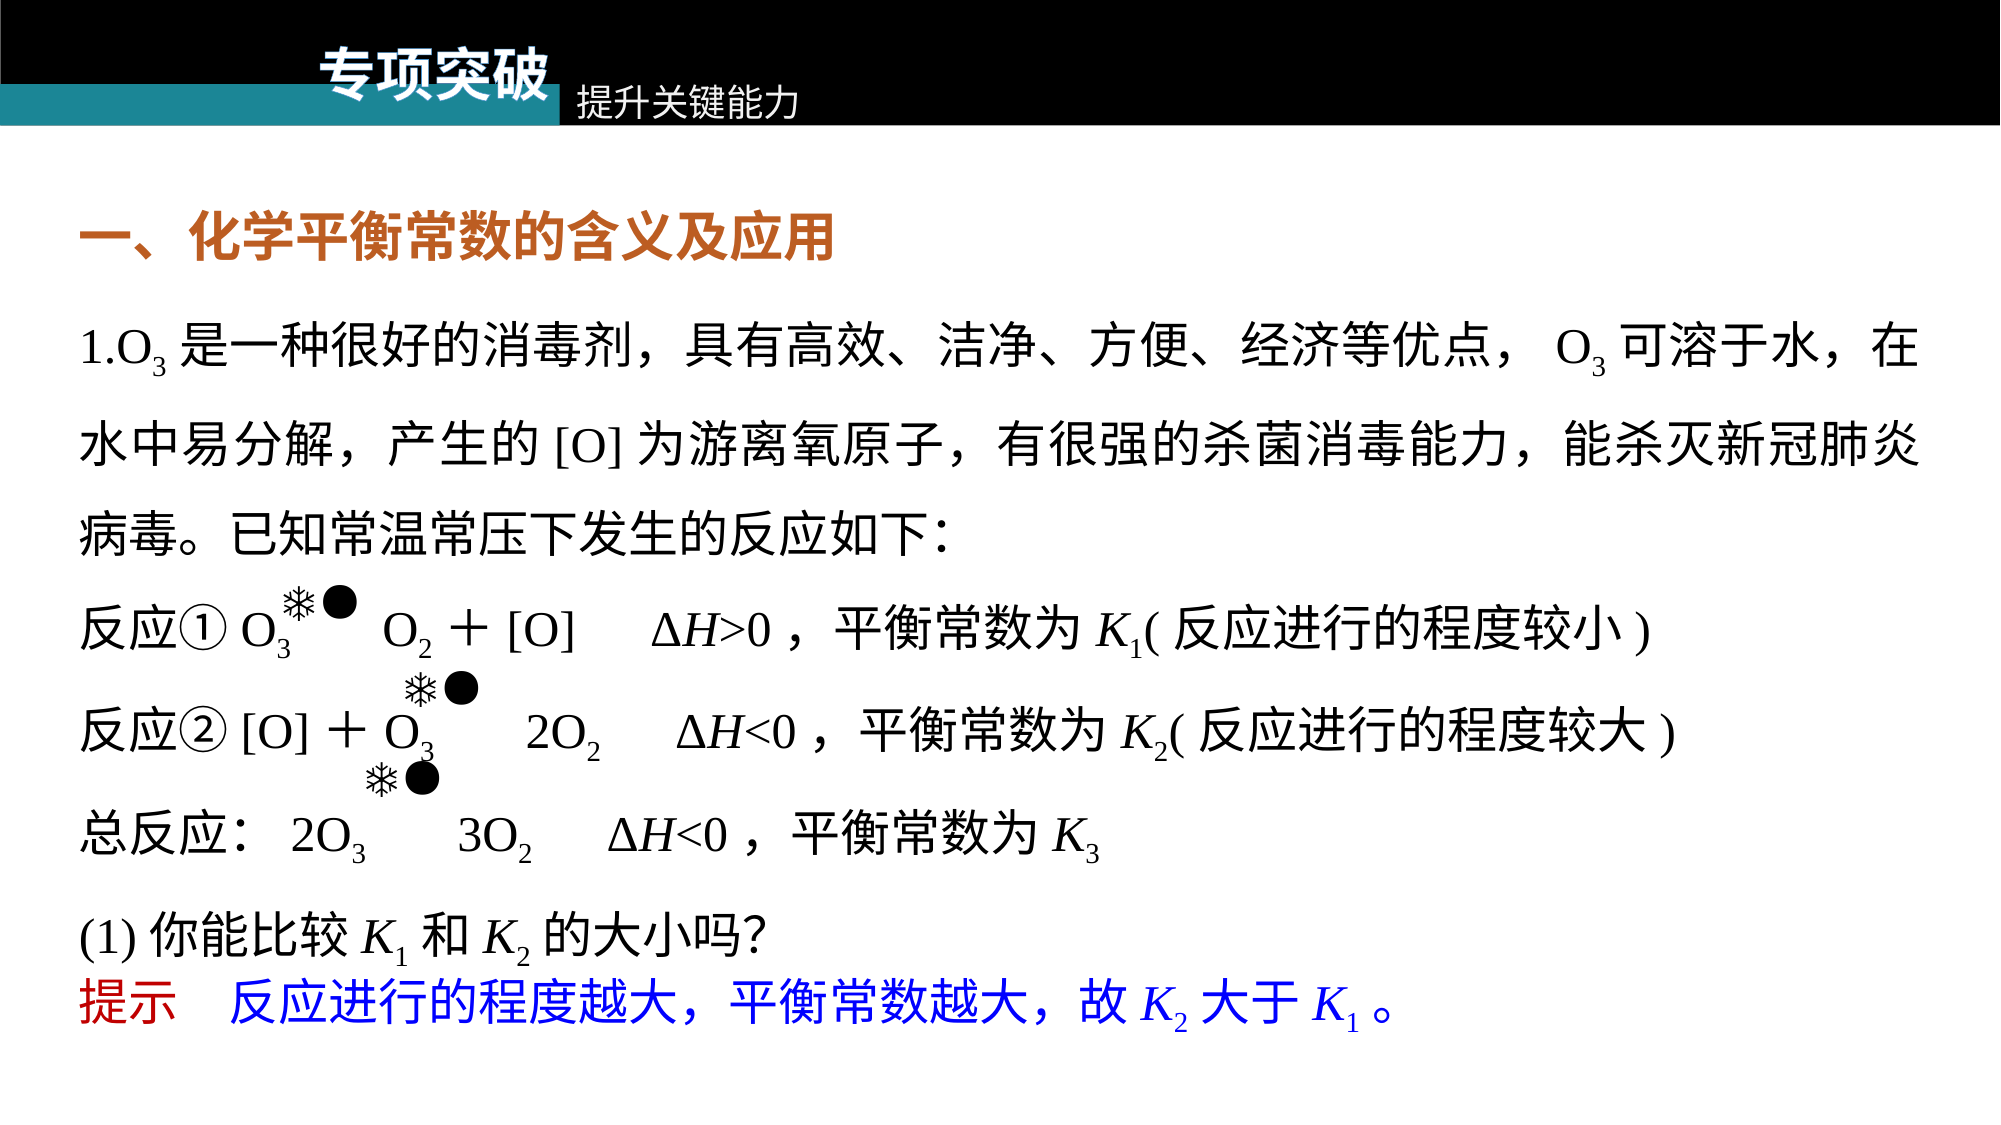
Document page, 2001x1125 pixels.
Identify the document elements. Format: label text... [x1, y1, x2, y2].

text_box [0, 83, 561, 126]
text_box 提升关键能力 [561, 71, 817, 132]
text_box 一、化学平衡常数的含义及应用 [63, 194, 1248, 272]
text_box [0, 0, 2000, 126]
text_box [281, 571, 447, 646]
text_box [403, 657, 569, 732]
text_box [364, 747, 530, 822]
text_box 专项突破 [302, 30, 566, 115]
text_box 1.O3是一种很好的消毒剂，具有高效、洁净、方便、经济等优点，O3可溶于水，在水中易分解，产生的[O]为游离氧原子，有很强的杀菌消毒能力，能杀灭新冠肺炎病毒。已知常温常压下发生的反应如下： 反应①O3 O2＋[O] ΔH>0，平衡常数为K1(反应进行的程度较小) 反应②[O]＋O3 2O2 ΔH<0，平衡常数为K2(反应进行的程度较大) 总反应：2O3 3O2 ΔH<0，平衡常数为K3 (1)你能比较K1和K2的大小吗？ [63, 272, 1936, 928]
text_box 提示 反应进行的程度越大，平衡常数越大，故K2大于K1。 [63, 928, 1936, 1046]
